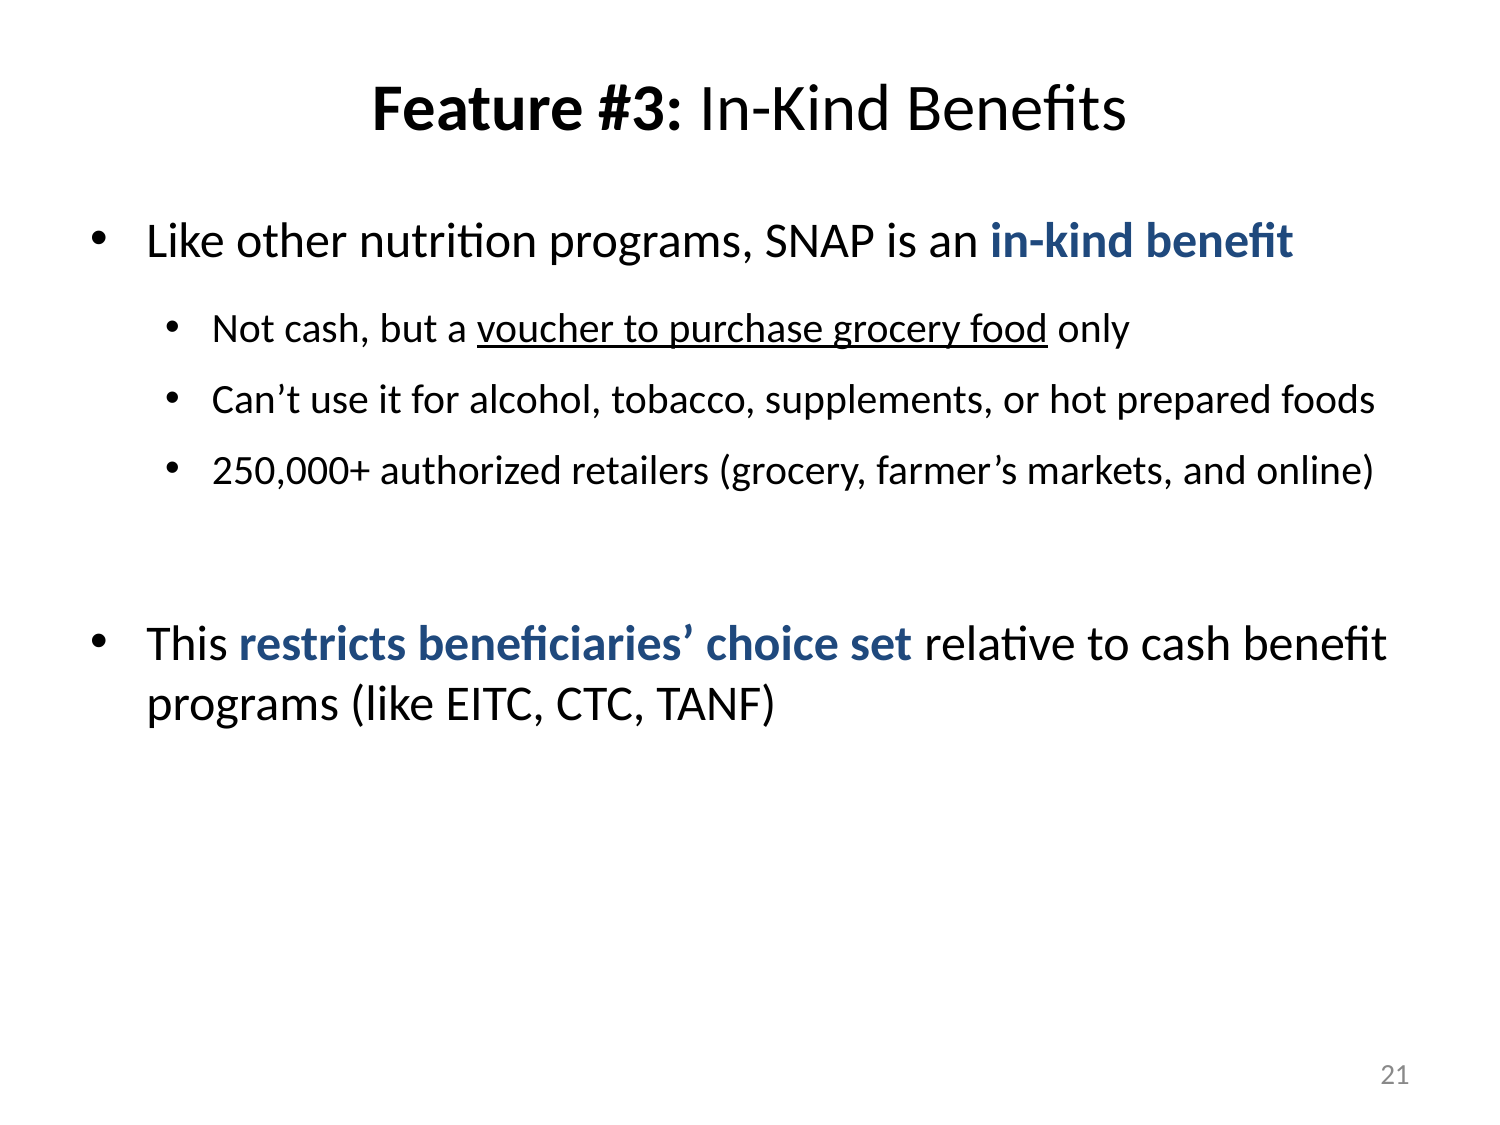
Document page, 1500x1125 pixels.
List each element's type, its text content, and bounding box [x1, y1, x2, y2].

title Feature #3: In-Kind Benefits [75, 45, 1425, 163]
list Like other nutrition programs, SNAP is an in-kind benefit Not cash, but a voucher to purchase grocery food only Can’t use it for alcohol, tobacco, supplements, or hot prepared foods 250,000+ authorized retailers (grocery, farmer’s markets, and online) This restricts beneficiaries’ choice set relative to cash benefit programs (like EITC, CTC, TANF) [75, 200, 1425, 1005]
slide_number 21 [1074, 1042, 1425, 1103]
